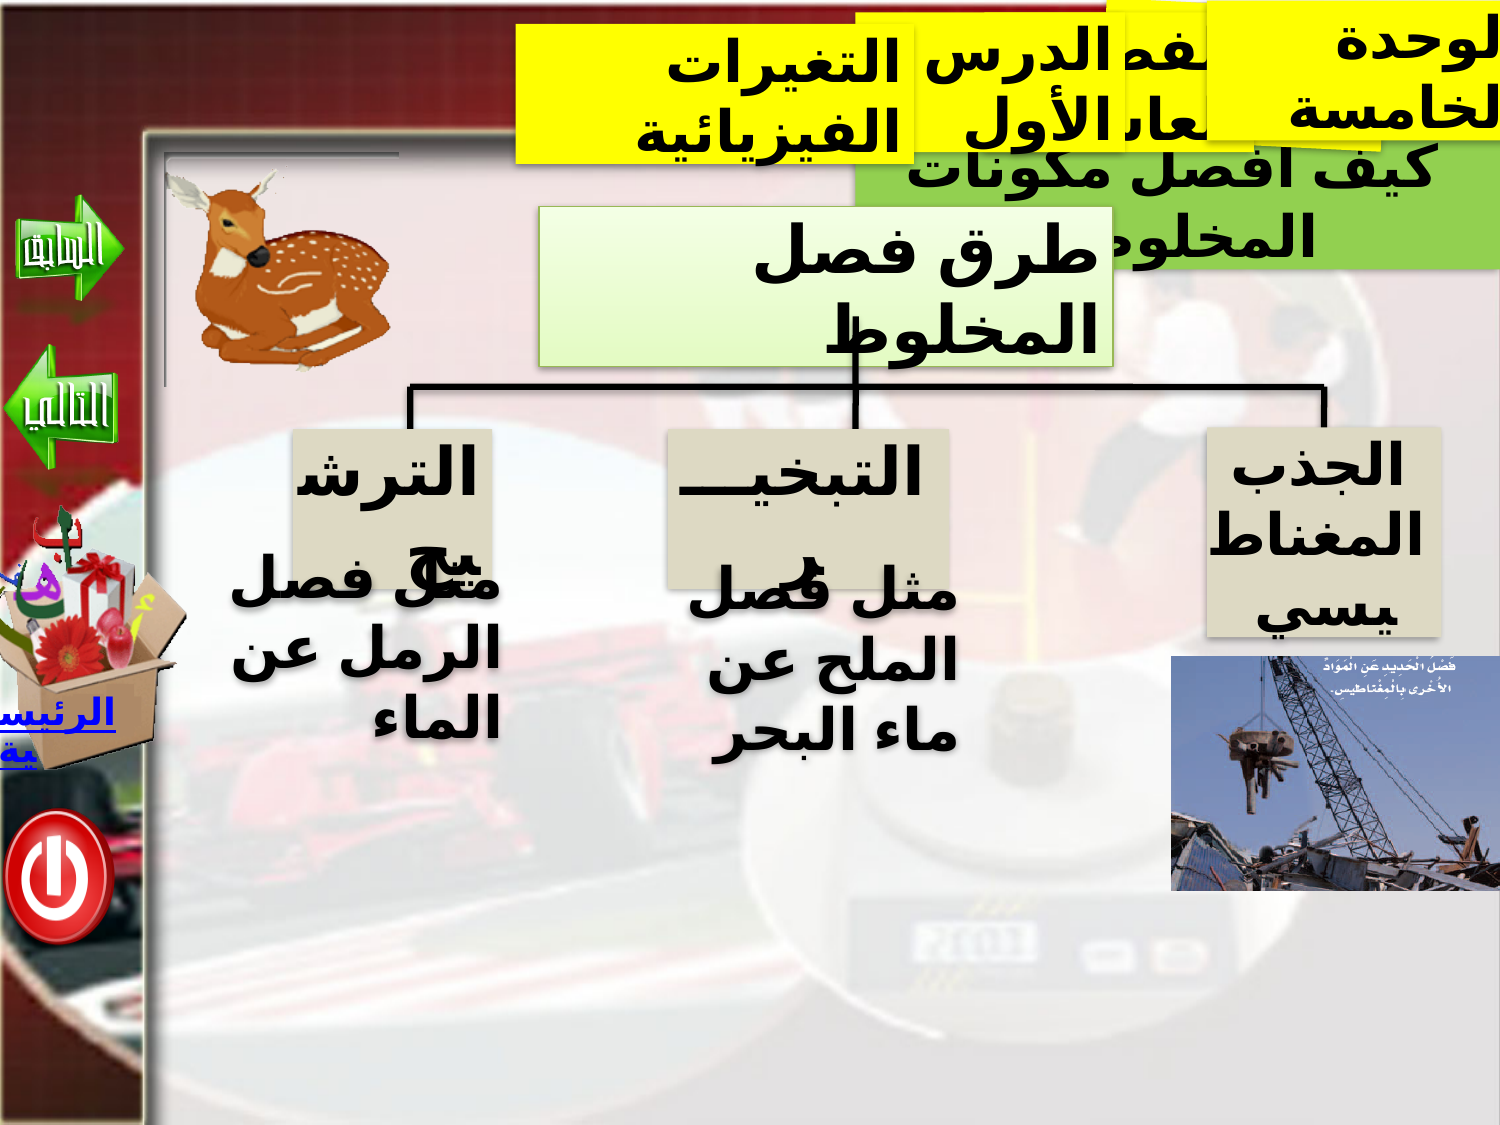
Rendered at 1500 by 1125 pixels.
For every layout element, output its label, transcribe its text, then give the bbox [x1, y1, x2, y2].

text_box الدرس الأول [855, 12, 1125, 153]
text_box التبخيـــر [667, 429, 950, 549]
text_box الوحدة الخامسة [1206, 0, 1500, 141]
text_box مثل فصل الملح عن ماء البحر [609, 551, 973, 762]
text_box التغيرات الفيزيائية [515, 23, 914, 164]
text_box الفصل العاشر [1126, 12, 1254, 153]
text_box الجذب المغناطيسي [1207, 427, 1442, 638]
text_box كيف أفصل مكونات المخلوط؟ [855, 147, 1500, 270]
text_box طرق فصل المخلوط [538, 206, 1114, 367]
text_box تغيرات المادة [1106, 0, 1203, 10]
picture [0, 0, 1500, 1125]
text_box الترشيح [292, 429, 493, 537]
text_box مثل فصل الرمل عن الماء [164, 539, 516, 750]
text_box تغيرات المادة [1286, 147, 1381, 152]
